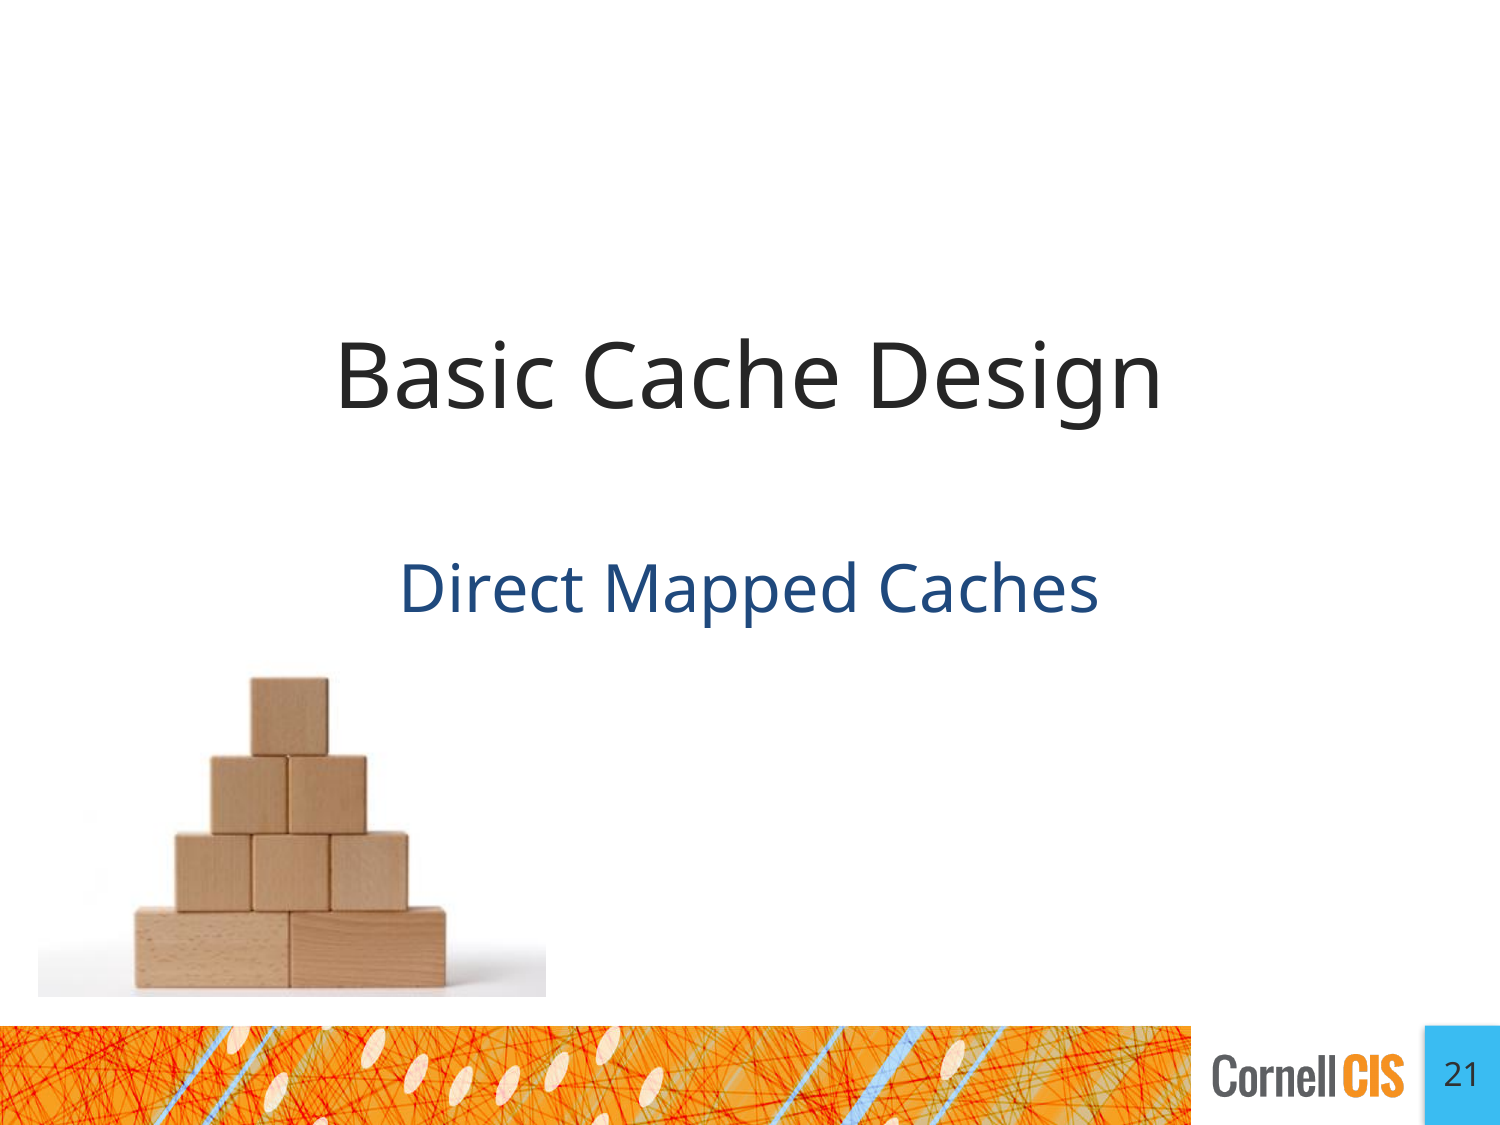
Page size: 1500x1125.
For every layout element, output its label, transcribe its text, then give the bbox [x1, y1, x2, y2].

picture [0, 1025, 1191, 1125]
picture [1200, 1038, 1416, 1113]
text_box Basic Cache Design [112, 250, 1388, 492]
text_box Direct Mapped Caches [224, 538, 1275, 827]
picture [38, 660, 546, 998]
slide_number 21 [1425, 1025, 1500, 1125]
